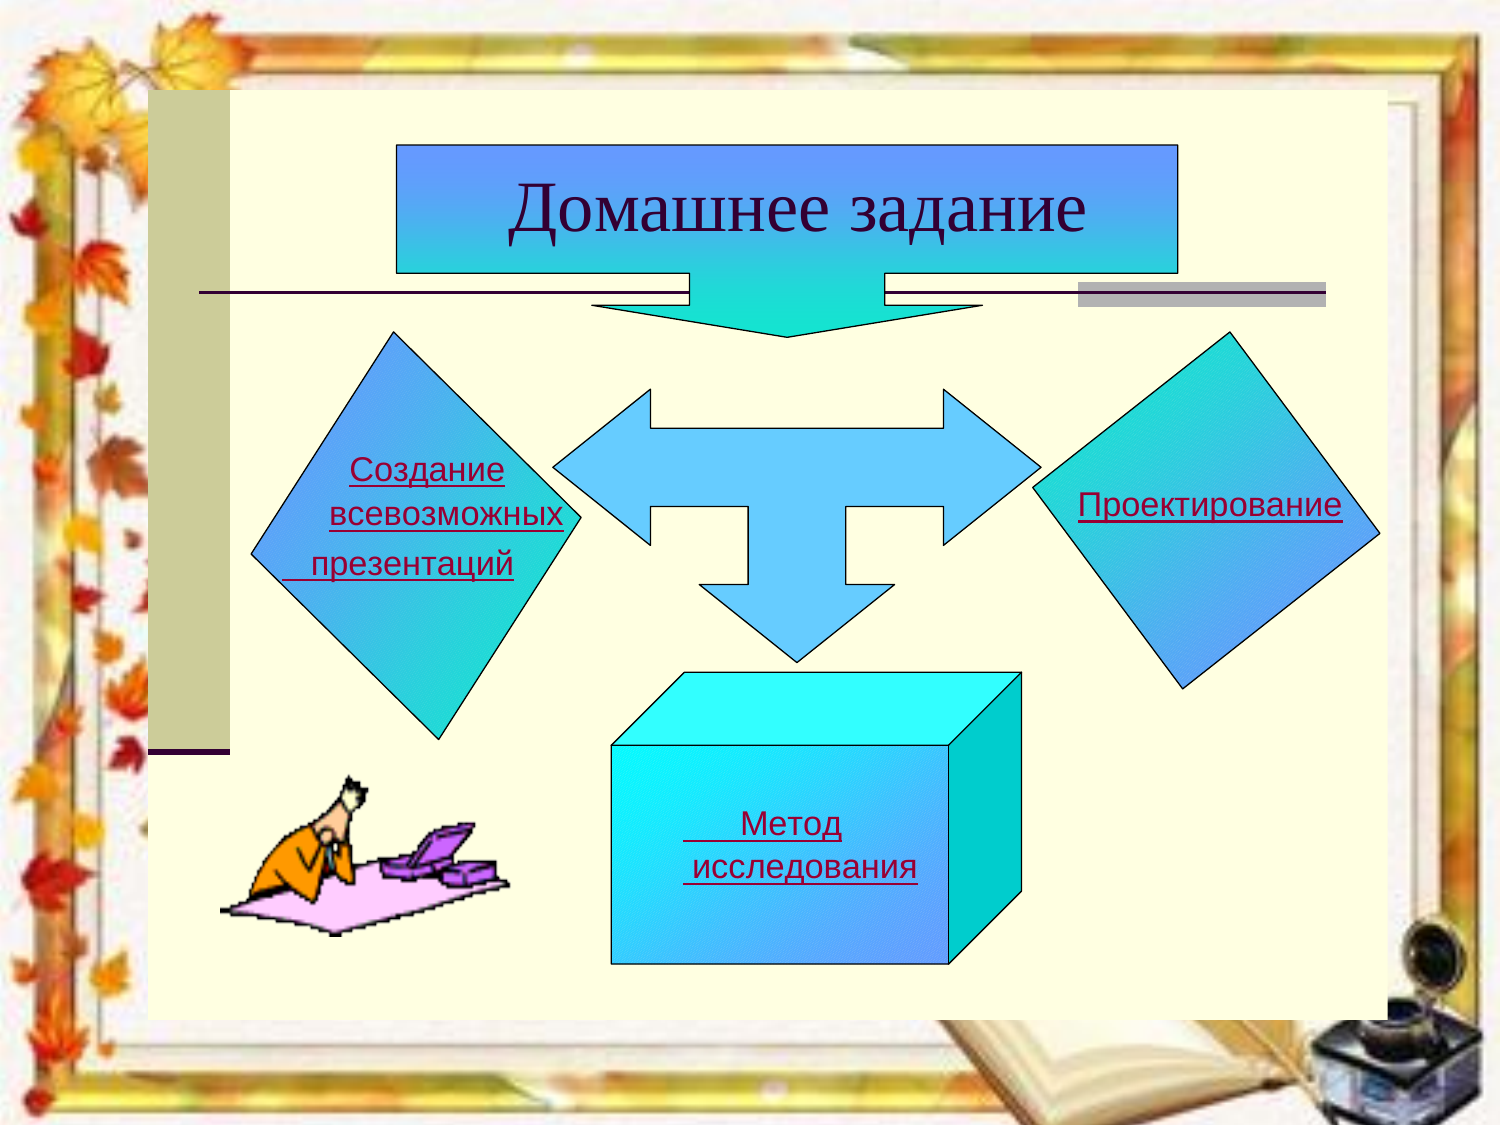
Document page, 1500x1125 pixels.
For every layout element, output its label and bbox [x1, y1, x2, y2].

text_box [147, 89, 1388, 1021]
picture [0, 0, 1500, 1125]
